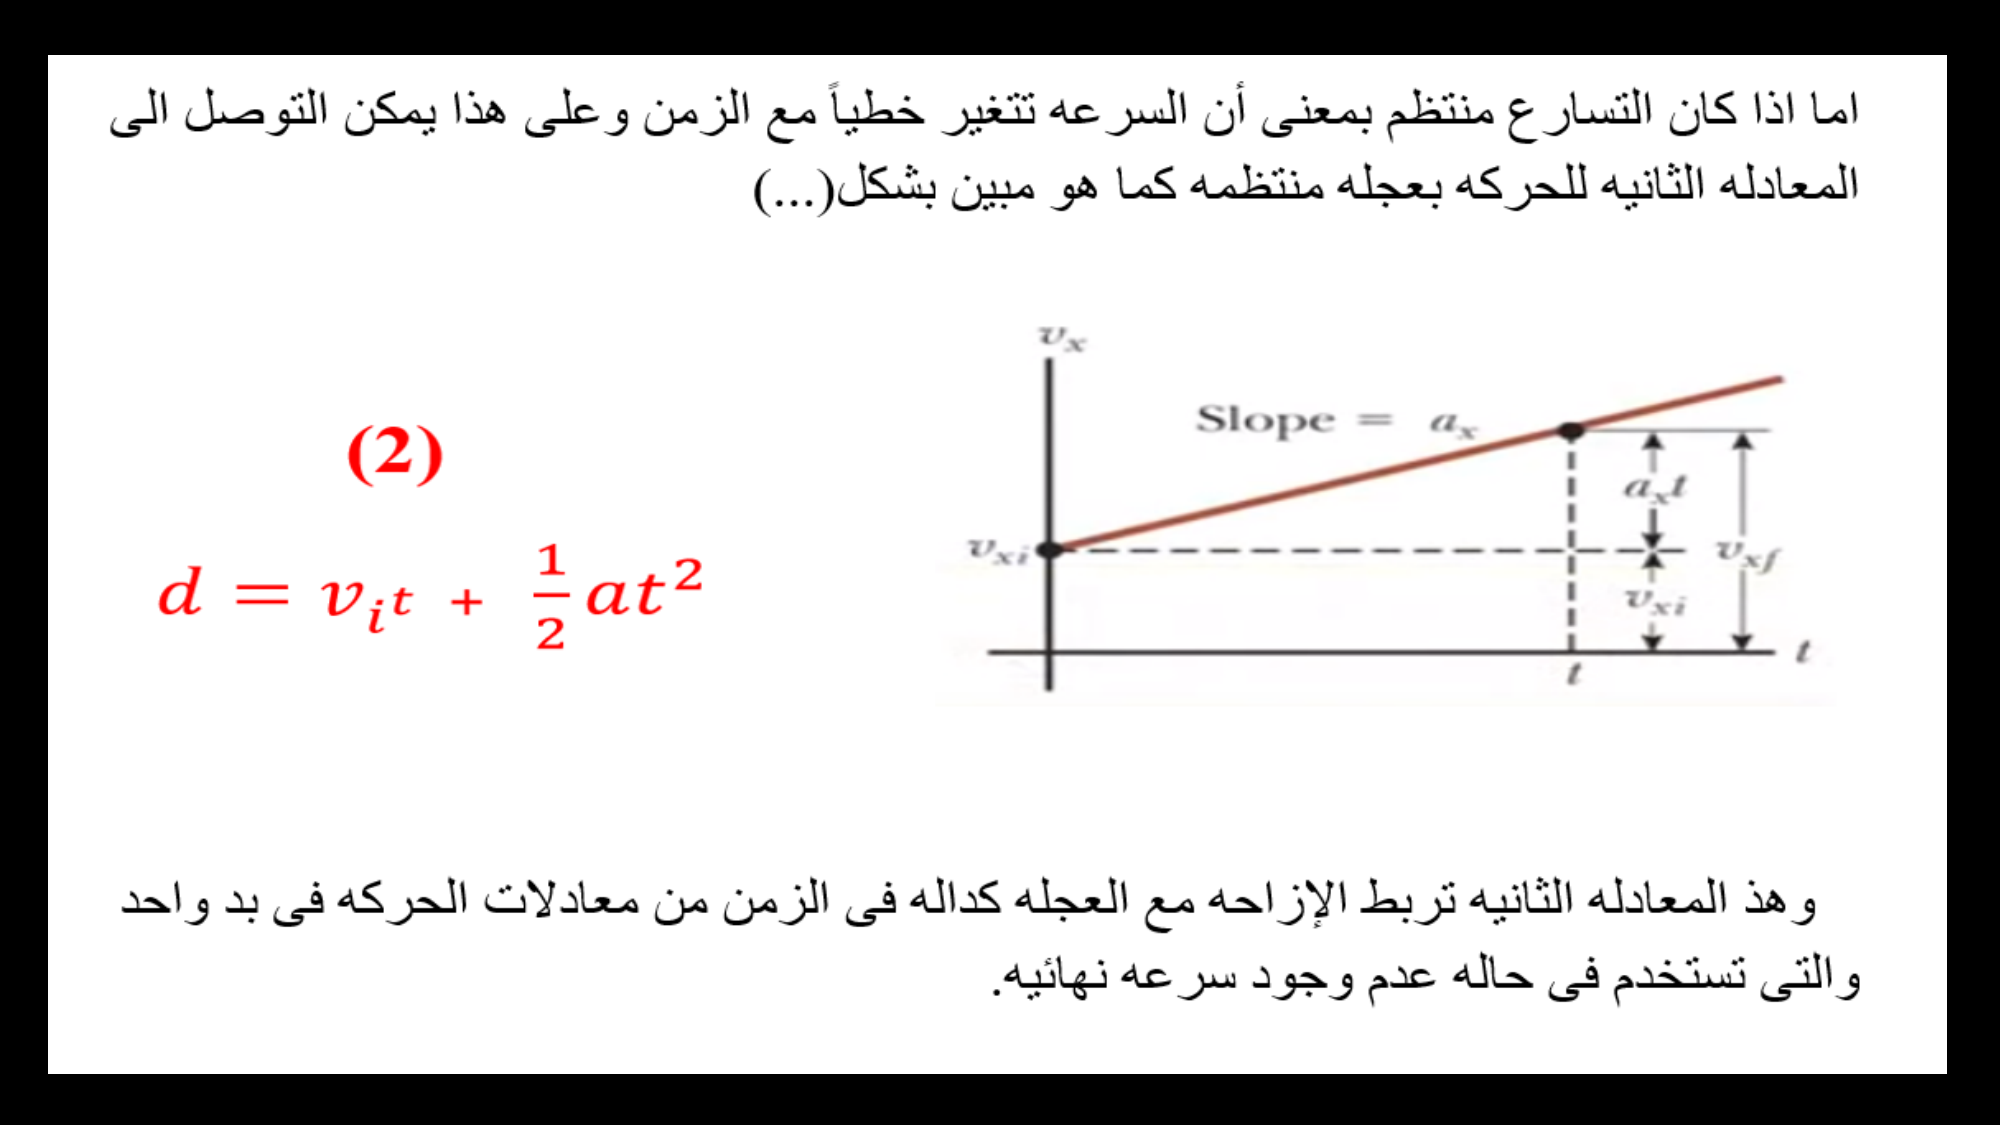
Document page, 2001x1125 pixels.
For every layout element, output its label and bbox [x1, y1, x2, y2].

list [48, 55, 1947, 1074]
